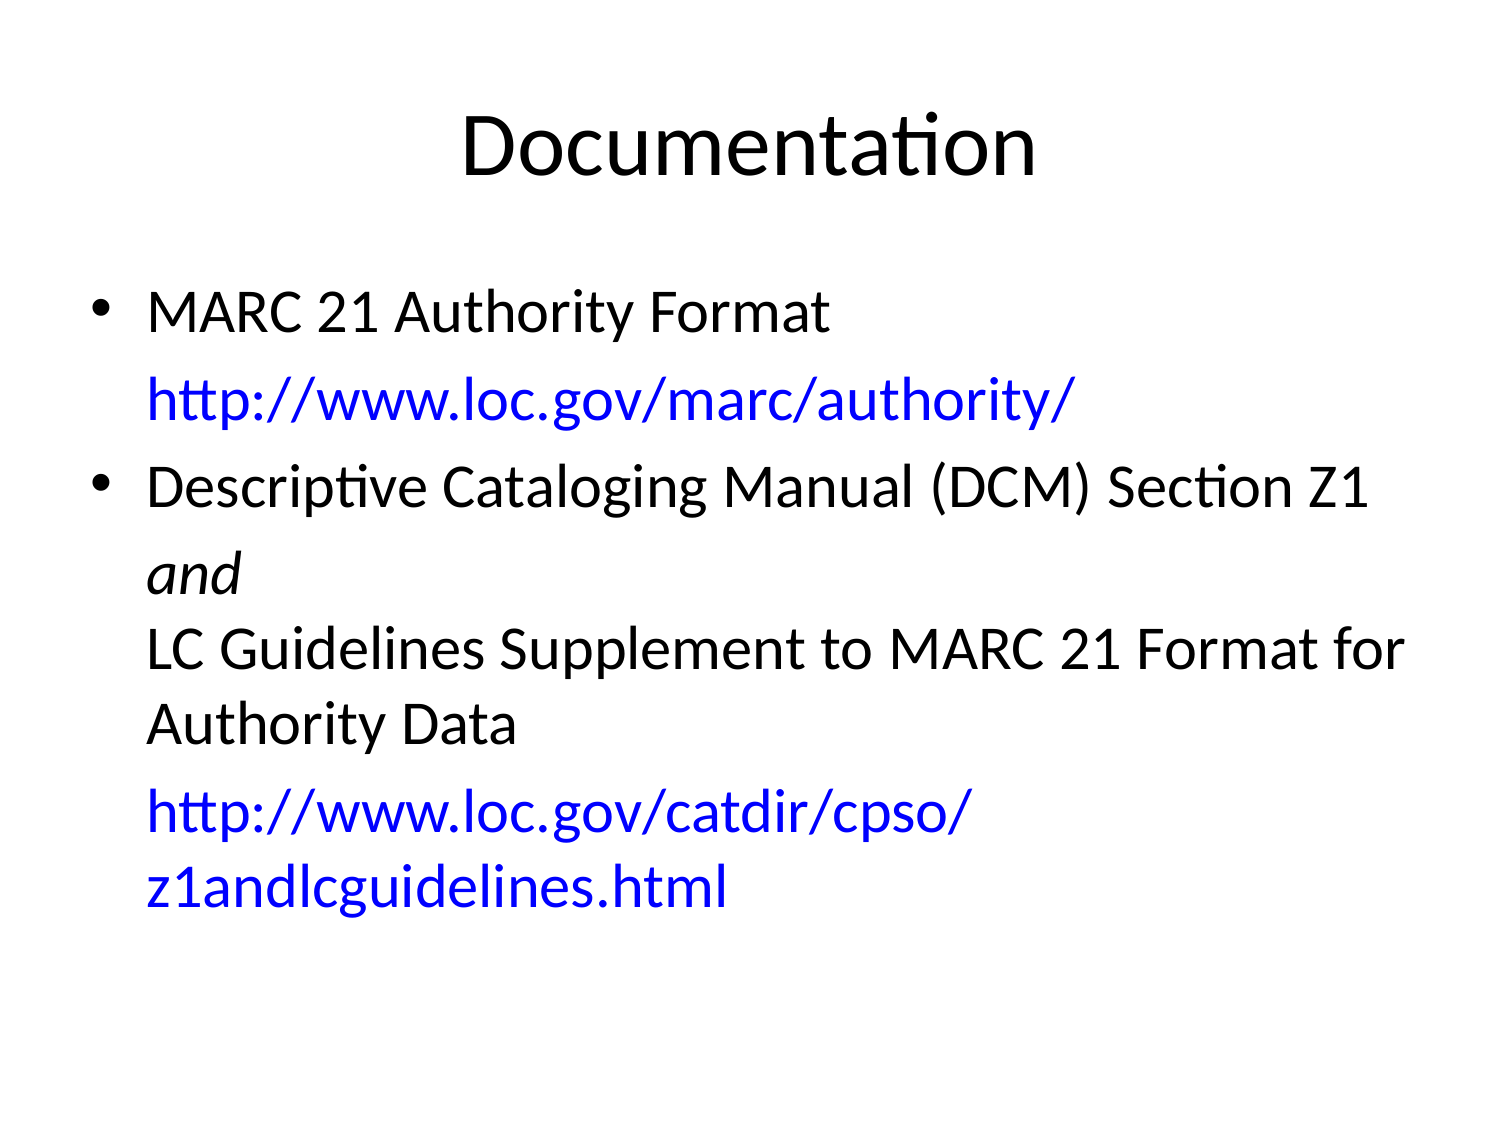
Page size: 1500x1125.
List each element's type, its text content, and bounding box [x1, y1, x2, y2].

title Documentation [75, 45, 1425, 233]
list MARC 21 Authority Format http://www.loc.gov/marc/authority/ Descriptive Cataloging Manual (DCM) Section Z1 and LC Guidelines Supplement to MARC 21 Format for Authority Data http://www.loc.gov/catdir/cpso/z1andlcguidelines.html [75, 262, 1475, 1005]
